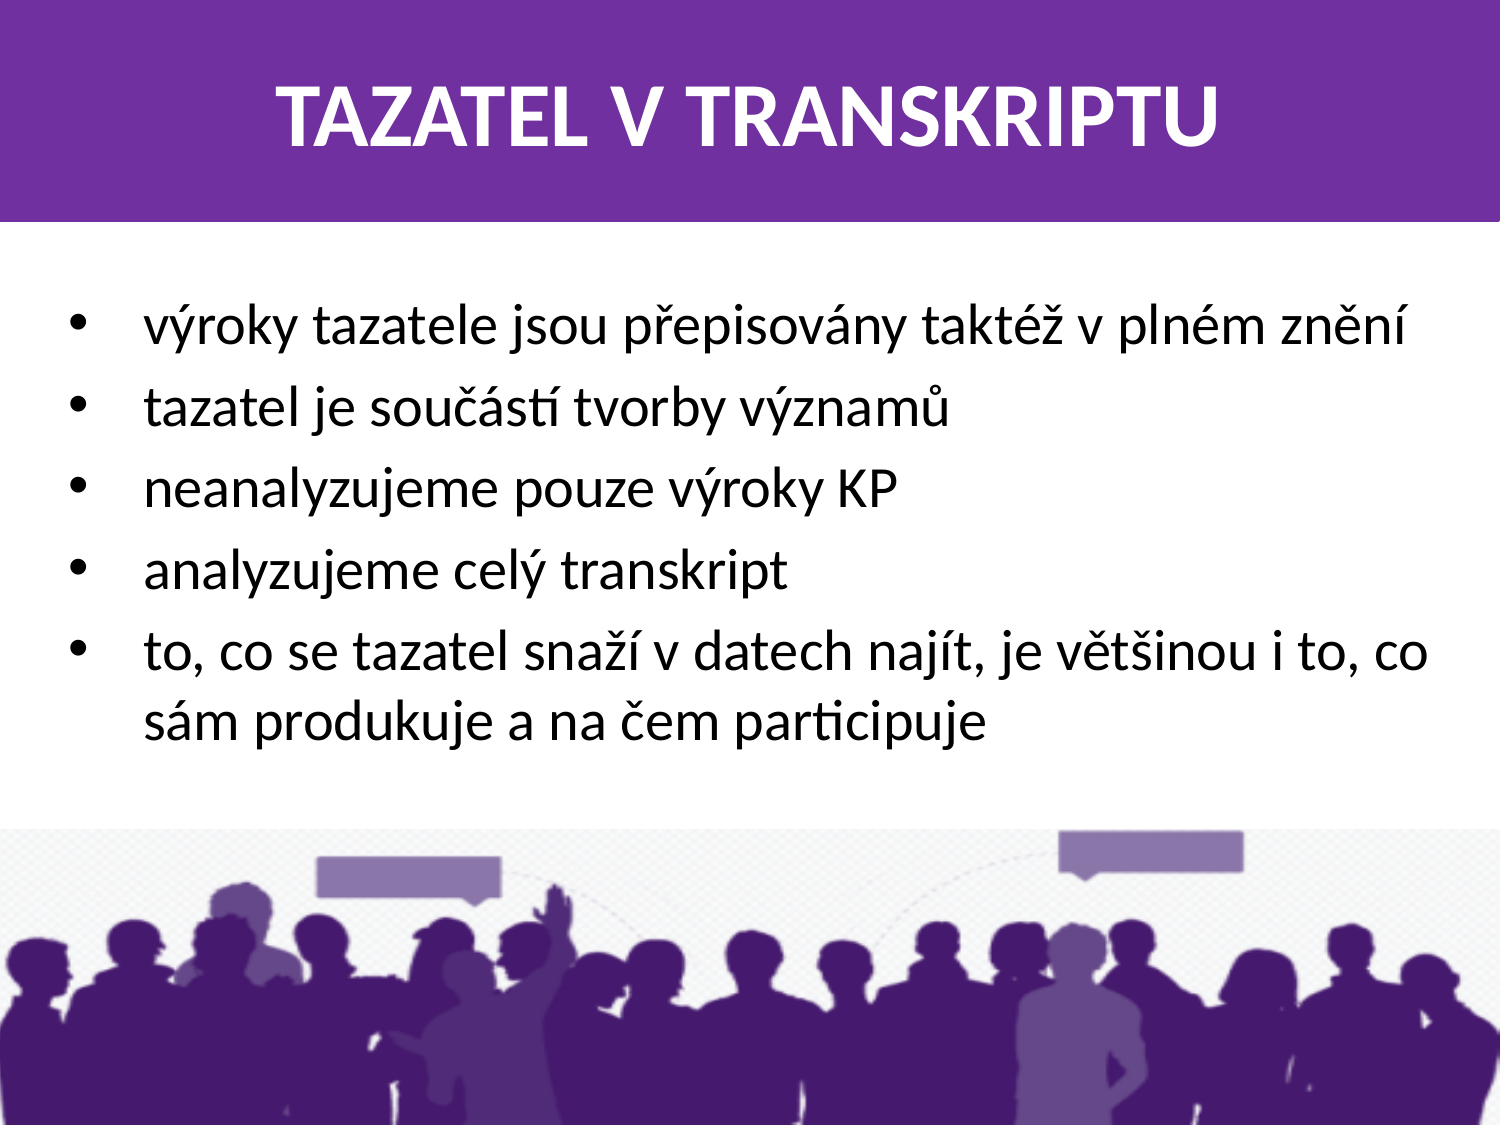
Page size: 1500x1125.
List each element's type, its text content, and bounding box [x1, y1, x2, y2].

title TAZATEL V TRANSKRIPTU [111, 0, 1387, 220]
subtitle výroky tazatele jsou přepisovány taktéž v plném znění tazatel je součástí tvorby významů neanalyzujeme pouze výroky KP analyzujeme celý transkript to, co se tazatel snaží v datech najít, je většinou i to, co sám produkuje a na čem participuje [53, 278, 1447, 828]
picture [0, 829, 1500, 1125]
text_box [0, 0, 1500, 222]
